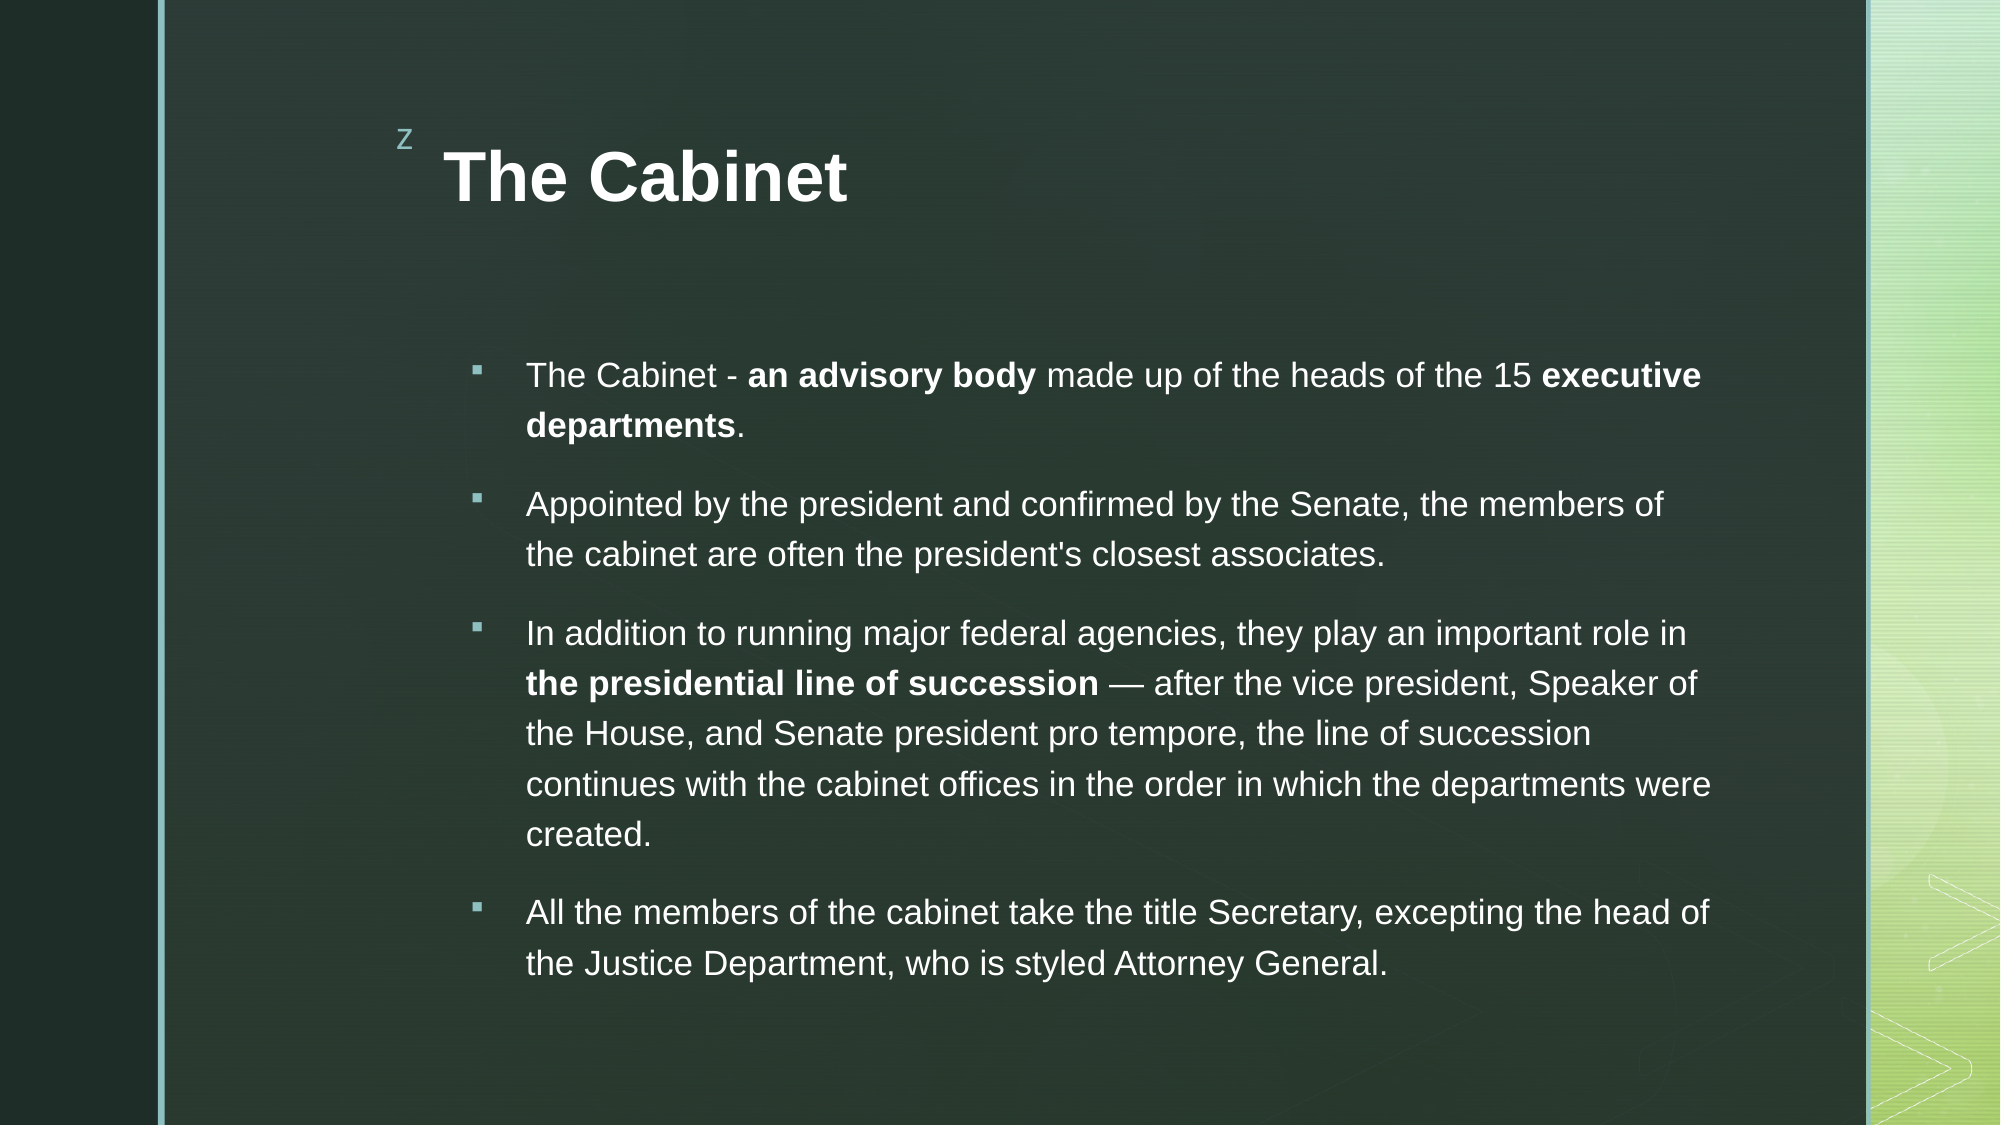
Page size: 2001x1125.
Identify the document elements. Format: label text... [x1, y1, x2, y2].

list The Cabinet - an advisory body made up of the heads of the 15 executive departments. Appointed by the president and confirmed by the Senate, the members of the cabinet are often the president's closest associates. In addition to running major federal agencies, they play an important role in the presidential line of succession — after the vice president, Speaker of the House, and Senate president pro tempore, the line of succession continues with the cabinet offices in the order in which the departments were created. All the members of the cabinet take the title Secretary, excepting the head of the Justice Department, who is styled Attorney General. [454, 336, 1734, 993]
picture [1871, 0, 2001, 1125]
title The Cabinet [428, 132, 1734, 310]
